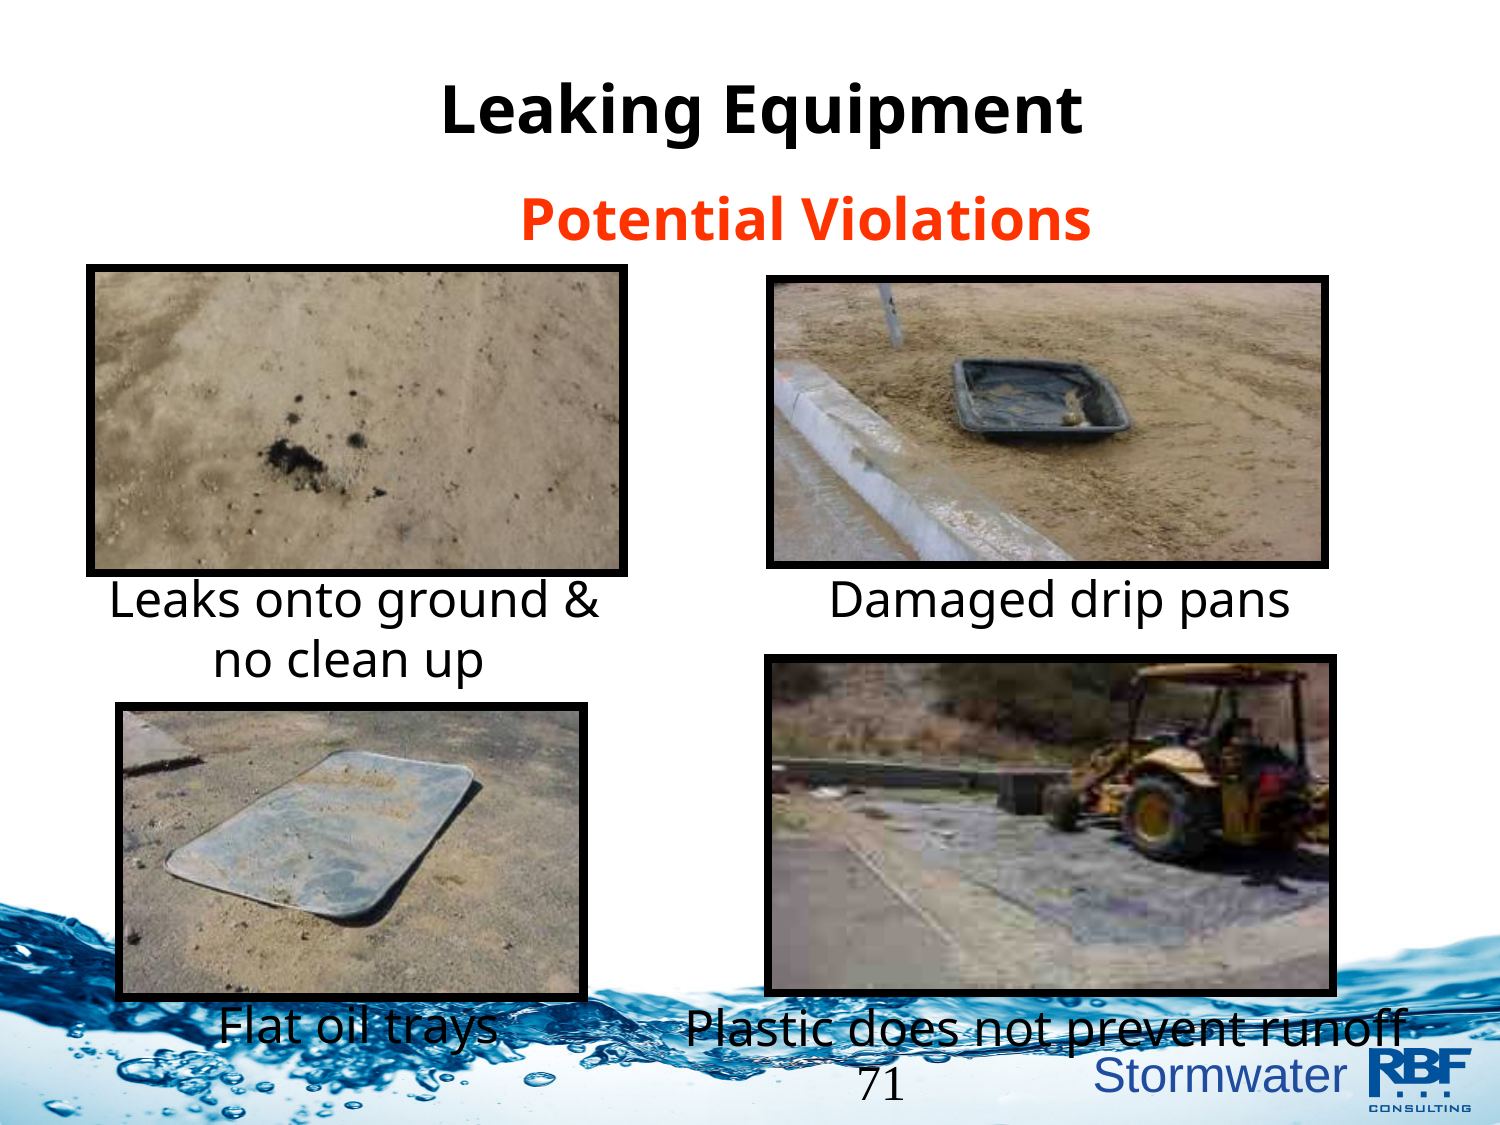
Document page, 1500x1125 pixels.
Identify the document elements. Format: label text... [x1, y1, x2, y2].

picture [1310, 1068, 1324, 1076]
picture [191, 1007, 202, 1021]
text_box Flat oil trays [202, 1002, 515, 1061]
text_box Potential Violations [462, 174, 1150, 260]
picture [123, 710, 580, 994]
picture [1268, 1079, 1280, 1089]
picture [771, 662, 1330, 989]
text_box Leaks onto ground & no clean up [71, 559, 638, 695]
picture [518, 1038, 530, 1042]
text_box Plastic does not prevent runoff [669, 989, 1422, 1065]
picture [1146, 1068, 1160, 1089]
picture [526, 1028, 543, 1033]
text_box Leaking Equipment [75, 59, 1450, 155]
picture [1422, 1022, 1449, 1031]
picture [1203, 1065, 1212, 1070]
picture [0, 0, 1500, 1125]
text_box Damaged drip pans [791, 569, 1329, 635]
picture [1483, 995, 1500, 1001]
footer 71 [437, 1042, 988, 1103]
picture [357, 1061, 366, 1067]
